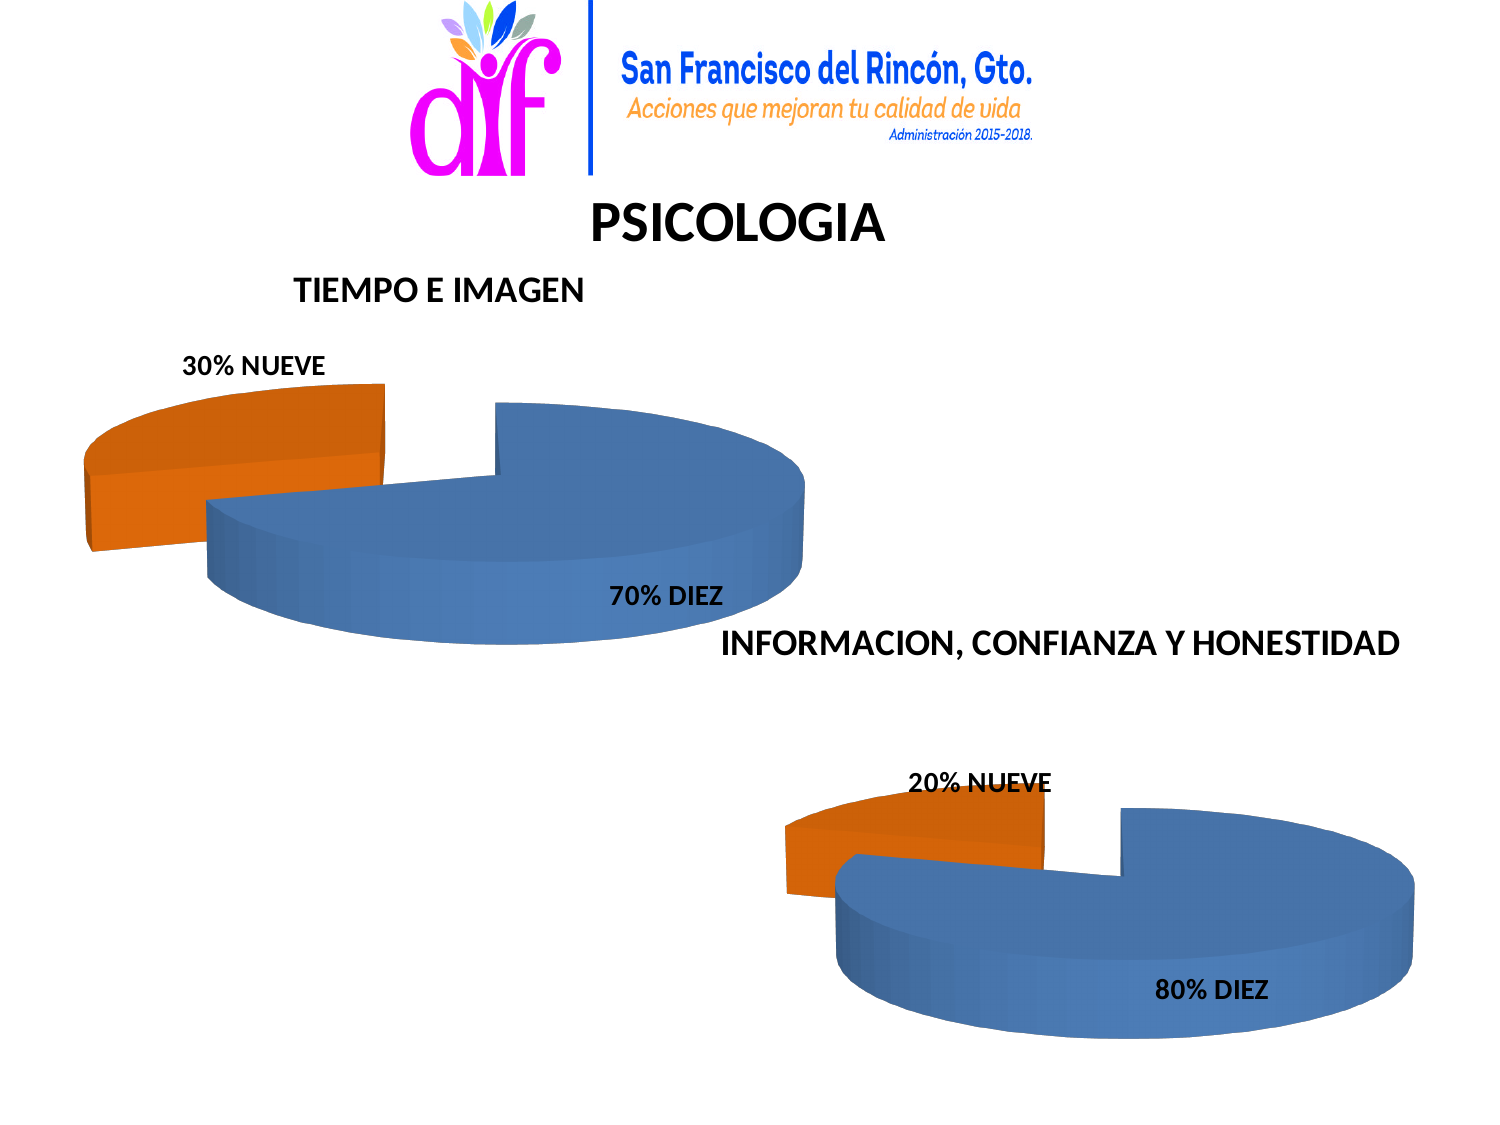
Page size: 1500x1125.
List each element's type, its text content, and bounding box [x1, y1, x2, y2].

chart [0, 245, 1500, 1125]
text_box PSICOLOGIA [304, 175, 1172, 261]
picture [409, 0, 1032, 177]
